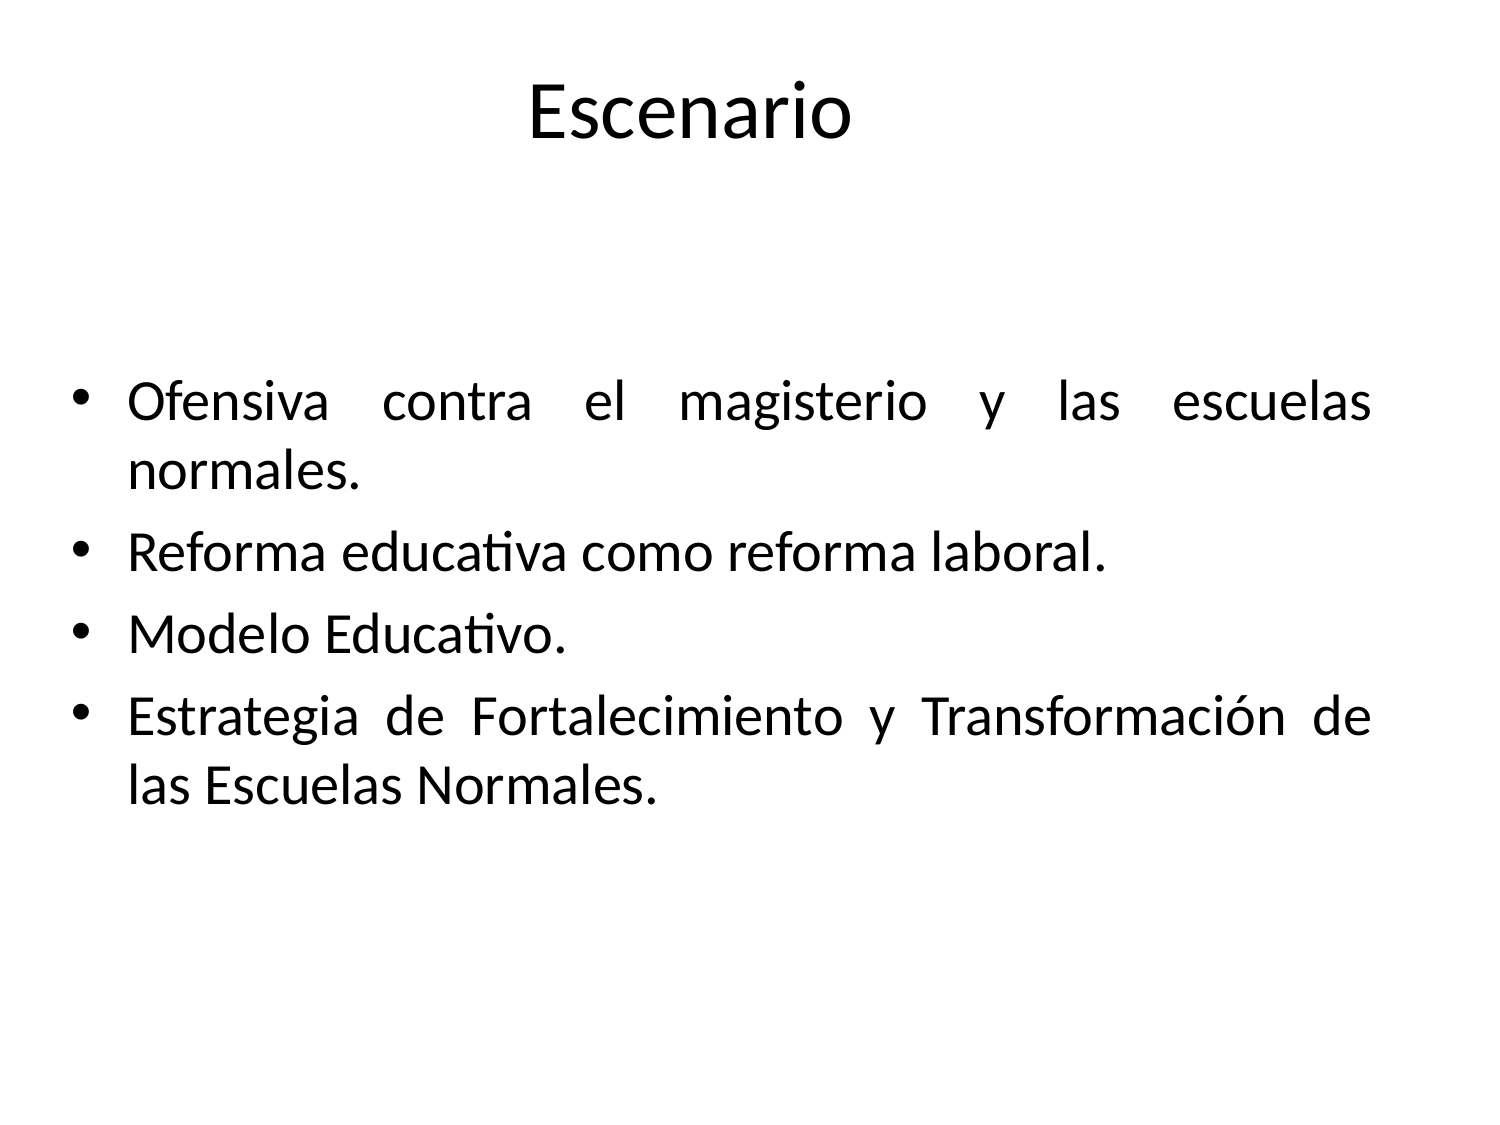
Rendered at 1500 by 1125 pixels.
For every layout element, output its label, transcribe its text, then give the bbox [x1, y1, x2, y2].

list Ofensiva contra el magisterio y las escuelas normales. Reforma educativa como reforma laboral. Modelo Educativo. Estrategia de Fortalecimiento y Transformación de las Escuelas Normales. [55, 262, 1389, 1050]
title Escenario [75, 11, 1325, 199]
